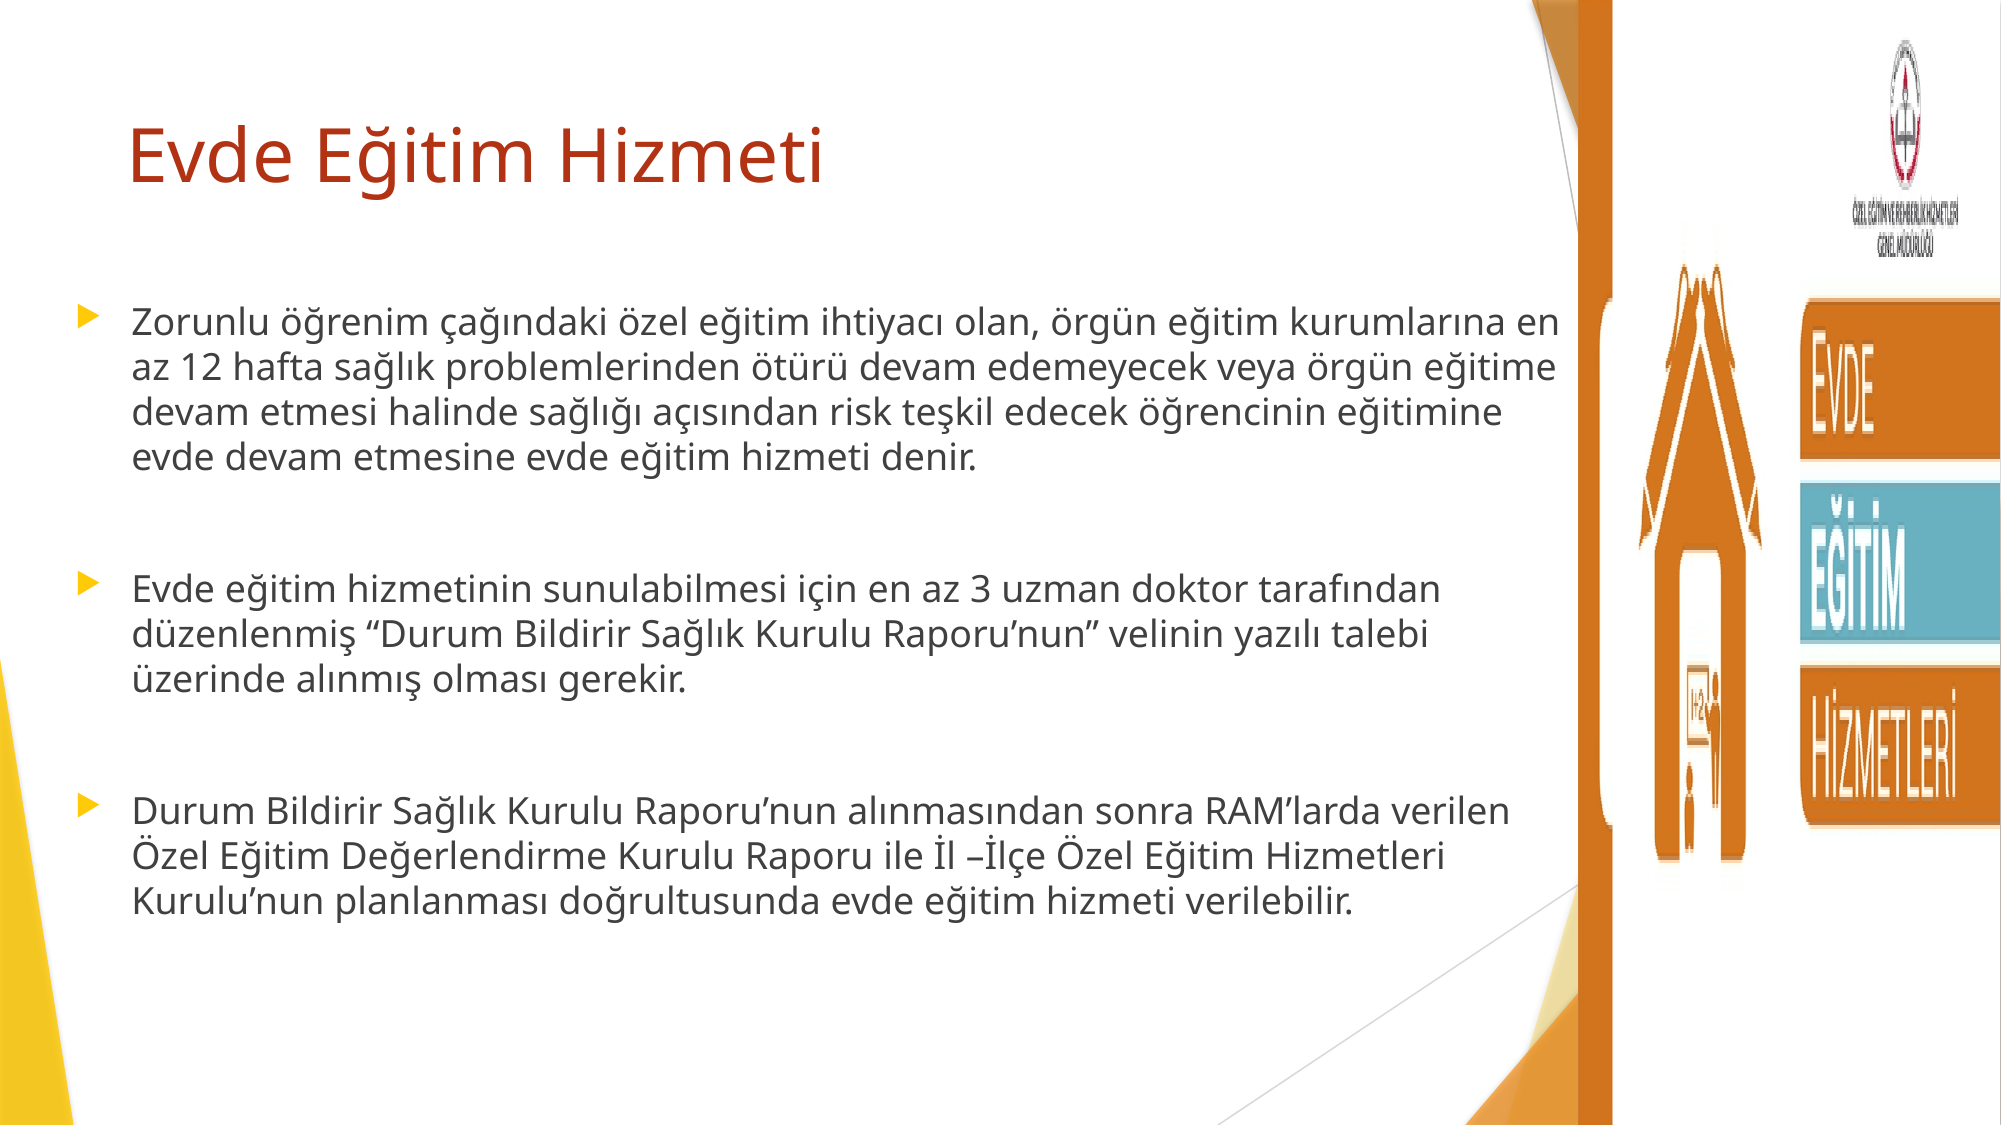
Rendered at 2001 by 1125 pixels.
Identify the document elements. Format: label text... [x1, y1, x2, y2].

picture [1577, 0, 2000, 1125]
list Zorunlu öğrenim çağındaki özel eğitim ihtiyacı olan, örgün eğitim kurumlarına en az 12 hafta sağlık problemlerinden ötürü devam edemeyecek veya örgün eğitime devam etmesi halinde sağlığı açısından risk teşkil edecek öğrencinin eğitimine evde devam etmesine evde eğitim hizmeti denir. Evde eğitim hizmetinin sunulabilmesi için en az 3 uzman doktor tarafından düzenlenmiş “Durum Bildirir Sağlık Kurulu Raporu’nun” velinin yazılı talebi üzerinde alınmış olması gerekir. Durum Bildirir Sağlık Kurulu Raporu’nun alınmasından sonra RAM’larda verilen Özel Eğitim Değerlendirme Kurulu Raporu ile İl –İlçe Özel Eğitim Hizmetleri Kurulu’nun planlanması doğrultusunda evde eğitim hizmeti verilebilir. [60, 290, 1572, 1046]
title Evde Eğitim Hizmeti [111, 99, 1522, 290]
